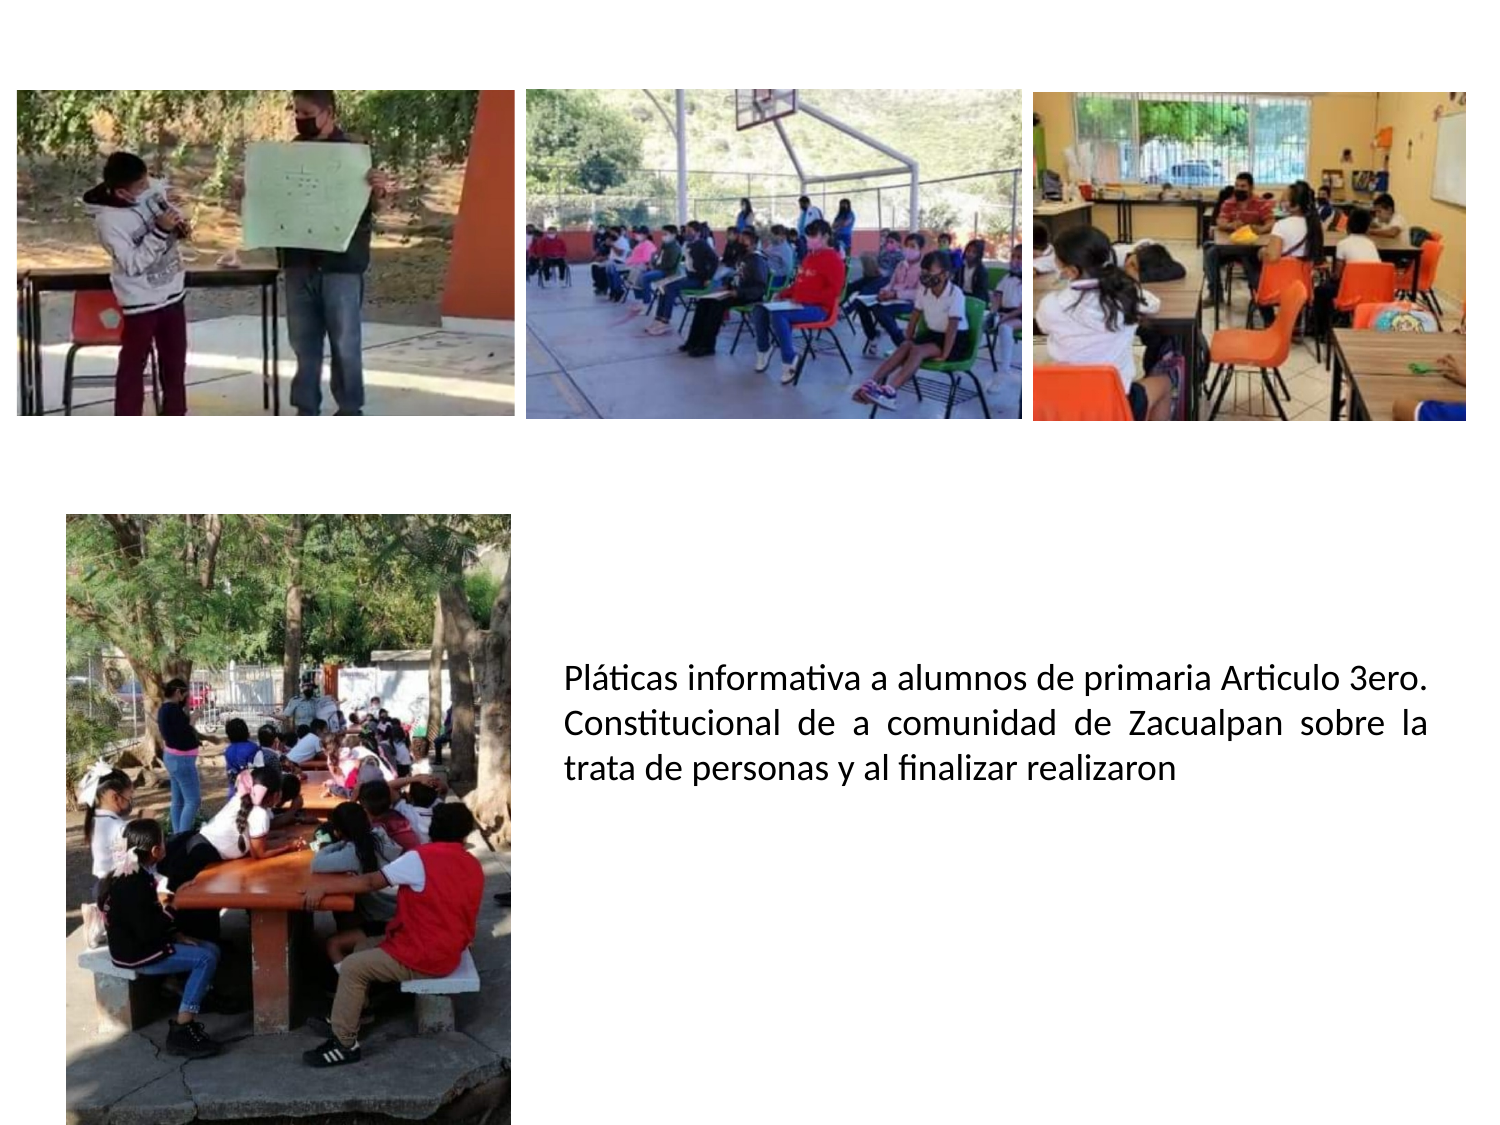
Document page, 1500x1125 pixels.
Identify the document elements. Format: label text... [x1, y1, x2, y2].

picture [16, 89, 515, 417]
picture [526, 89, 1022, 419]
picture [1033, 91, 1466, 421]
picture [66, 514, 512, 1125]
text_box Pláticas informativa a alumnos de primaria Articulo 3ero. Constitucional de a comunidad de Zacualpan sobre la trata de personas y al finalizar realizaron [549, 645, 1444, 795]
